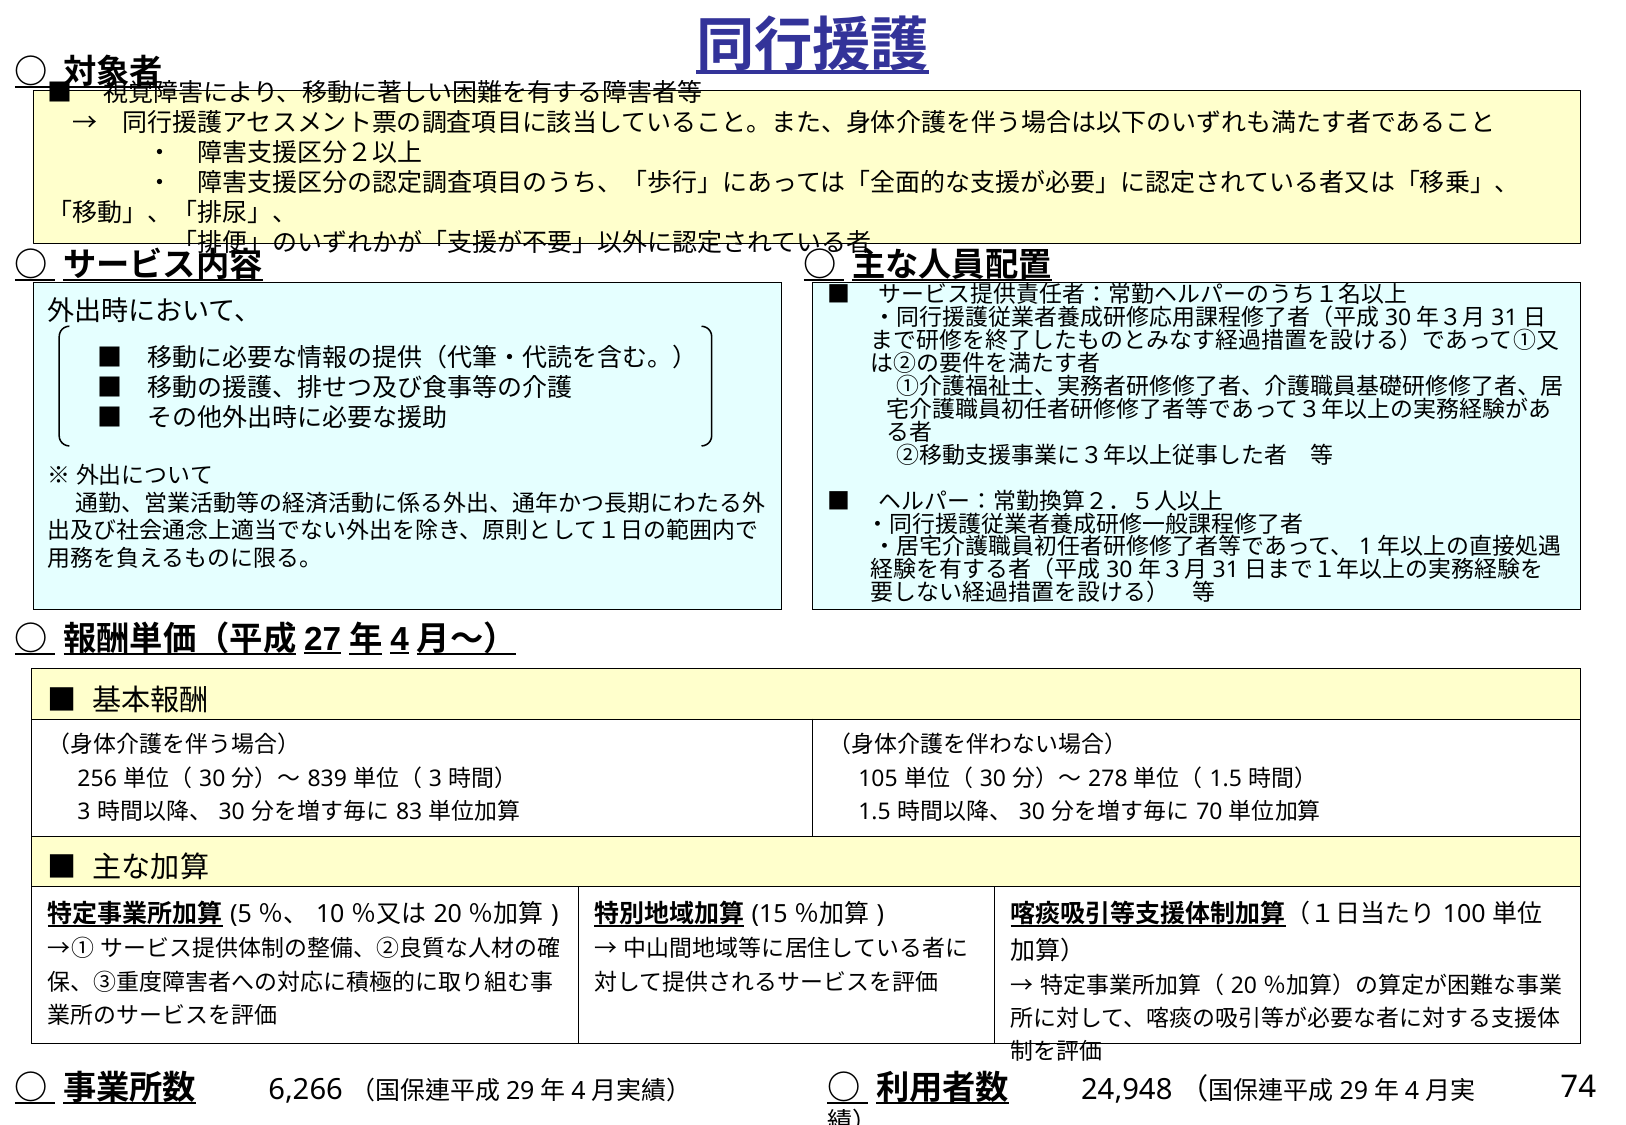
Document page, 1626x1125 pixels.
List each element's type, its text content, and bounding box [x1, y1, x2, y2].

table_cell 特別地域加算(15％加算) →中山間地域等に居住している者に対して提供されるサービスを評価 [579, 887, 994, 1043]
text_box 同行援護 [0, 0, 1625, 85]
text_box ○ 利用者数 24,948（国保連平成29年4月実績） [812, 1058, 1536, 1125]
text_box 外出時において、 ■ 移動に必要な情報の提供（代筆・代読を含む。） ■ 移動の援護、排せつ及び食事等の介護 ■ その他外出時に必要な援助 ※外出について 通勤、営業活動等の経済活動に係る外出、通年かつ長期にわたる外出及び社会通念上適当でない外出を除き、原則として１日の範囲内で用務を負えるものに限る。 [32, 282, 782, 610]
table_cell 特定事業所加算(5％、10％又は20％加算) →①サービス提供体制の整備、②良質な人材の確保、③重度障害者への対応に積極的に取り組む事業所のサービスを評価 [32, 887, 578, 1043]
table_cell （身体介護を伴わない場合） 105単位（30分）～278単位（1.5時間） 1.5時間以降、30分を増す毎に70単位加算 [813, 720, 1580, 836]
slide_number 74 [1272, 1058, 1612, 1111]
text_box ○ 事業所数 6,266（国保連平成29年4月実績） [0, 1058, 736, 1114]
text_box [58, 325, 713, 447]
text_box ○ 報酬単価（平成27年4月～） [0, 609, 595, 665]
table_cell ■ 主な加算 [32, 837, 1580, 886]
text_box ○ サービス内容 [0, 235, 343, 290]
text_box ■ サービス提供責任者：常勤ヘルパーのうち１名以上 ・同行援護従業者養成研修応用課程修了者（平成30年３月31日まで研修を終了したものとみなす経過措置を設ける）であって①又は②の要件を満たす者 ①介護福祉士、実務者研修修了者、介護職員基礎研修修了者、居宅介護職員初任者研修修了者等であって３年以上の実務経験がある者 ②移動支援事業に３年以上従事した者 等 ■ ヘルパー：常勤換算２．５人以上 ・同行援護従業者養成研修一般課程修了者 ・居宅介護職員初任者研修修了者等であって、1年以上の直接処遇経験を有する者（平成30年３月31日まで１年以上の実務経験を要しない経過措置を設ける） 等 [812, 282, 1581, 610]
text_box ■ 視覚障害により、移動に著しい困難を有する障害者等 → 同行援護アセスメント票の調査項目に該当していること。また、身体介護を伴う場合は以下のいずれも満たす者であること ・ 障害支援区分２以上 ・ 障害支援区分の認定調査項目のうち、「歩行」にあっては「全面的な支援が必要」に認定されている者又は「移乗」、「移動」、「排尿」、 「排便」のいずれかが「支援が不要」以外に認定されている者 [31, 88, 1582, 245]
text_box ○ 対象者 [0, 85, 254, 98]
table_cell （身体介護を伴う場合） 256単位（30分）～839単位（3時間） 3時間以降、30分を増す毎に83単位加算 [32, 720, 812, 836]
text_box ○ 主な人員配置 [788, 245, 1208, 290]
table_header ■ 基本報酬 [32, 669, 1580, 719]
table_cell 喀痰吸引等支援体制加算（１日当たり100単位加算） →特定事業所加算（20％加算）の算定が困難な事業所に対して、喀痰の吸引等が必要な者に対する支援体制を評価 [995, 887, 1580, 1043]
